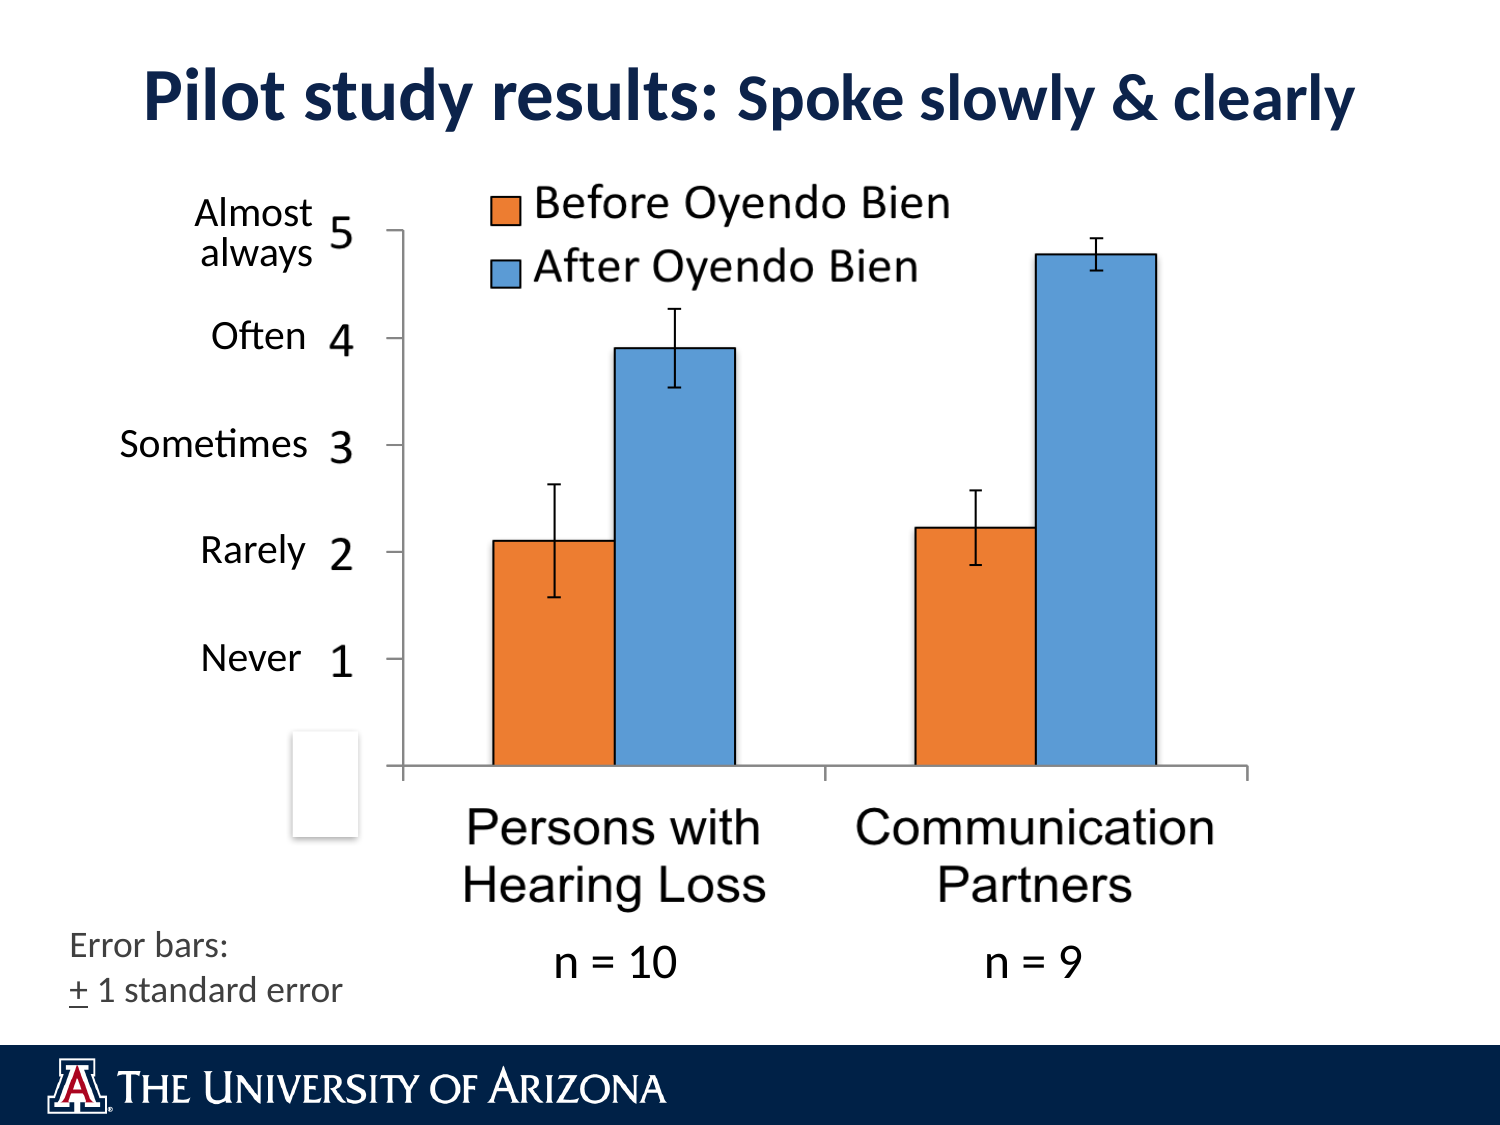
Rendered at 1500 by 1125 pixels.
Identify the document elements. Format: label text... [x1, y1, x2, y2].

text_box Error bars: + 1 standard error [54, 913, 383, 1018]
title Pilot study results: Spoke slowly & clearly [0, 0, 1500, 181]
picture [0, 1045, 1500, 1125]
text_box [99, 90, 1403, 939]
text_box n = 9 [969, 947, 1098, 996]
text_box n = 10 [538, 947, 693, 996]
